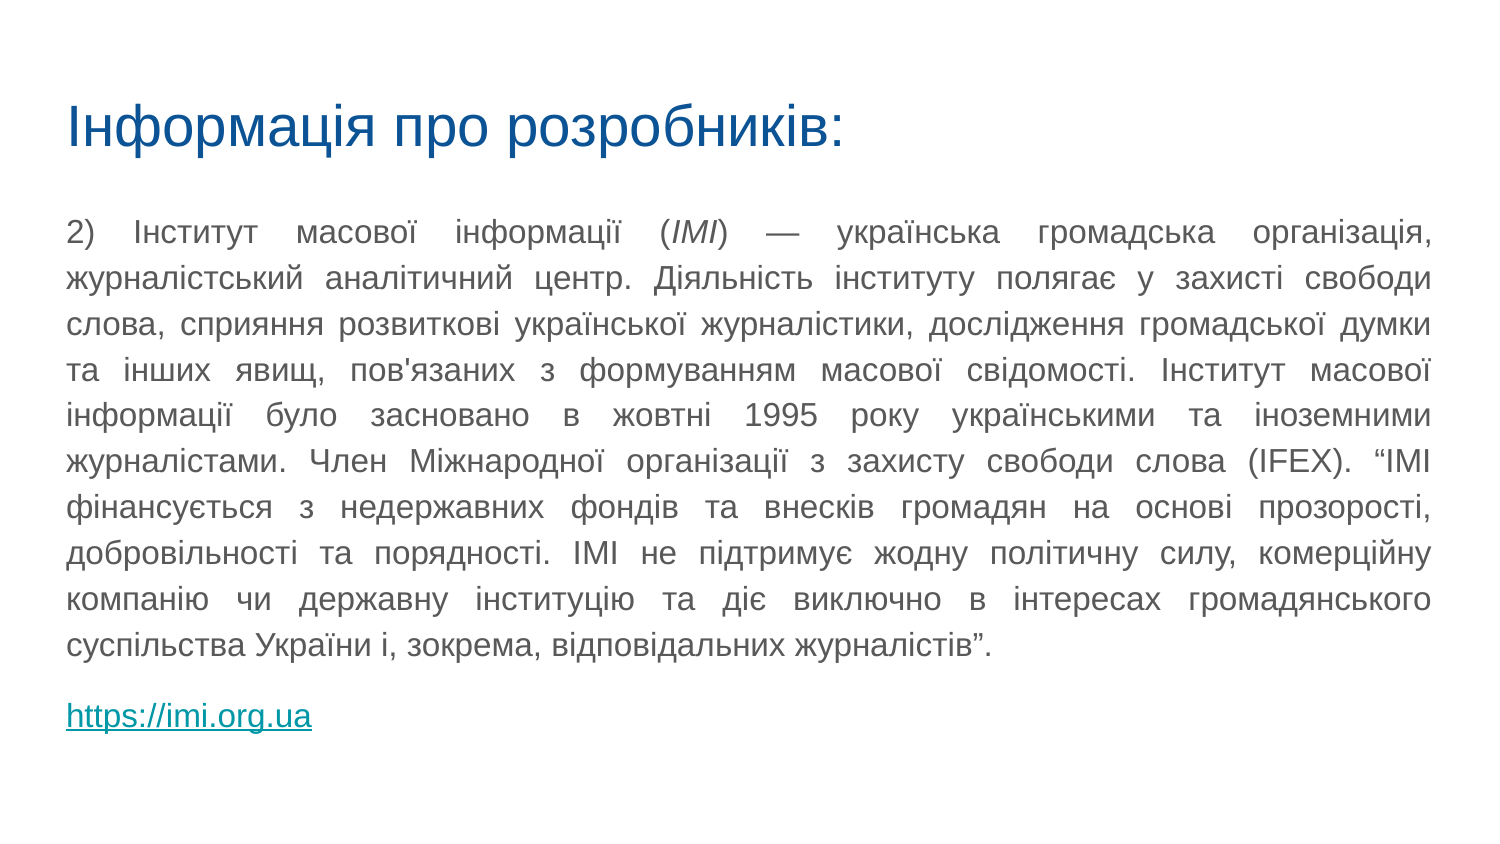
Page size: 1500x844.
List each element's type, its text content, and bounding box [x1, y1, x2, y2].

list 2) Інститут масової інформації (ІМІ) — українська громадська організація, журналістський аналітичний центр. Діяльність інституту полягає у захисті свободи слова, сприяння розвиткові української журналістики, дослідження громадської думки та інших явищ, пов'язаних з формуванням масової свідомості. Інститут масової інформації було засновано в жовтні 1995 року українськими та іноземними журналістами. Член Міжнародної організації з захисту свободи слова (IFEX). “ІMI фінансується з недержавних фондів та внесків громадян на основі прозорості, добровільності та порядності. ІMI не підтримує жодну політичну силу, комерційну компанію чи державну інституцію та діє виключно в інтересах громадянського суспільства України і, зокрема, відповідальних журналістів”. https://imi.org.ua [51, 189, 1449, 750]
title Інформація про розробників: [51, 72, 1449, 167]
